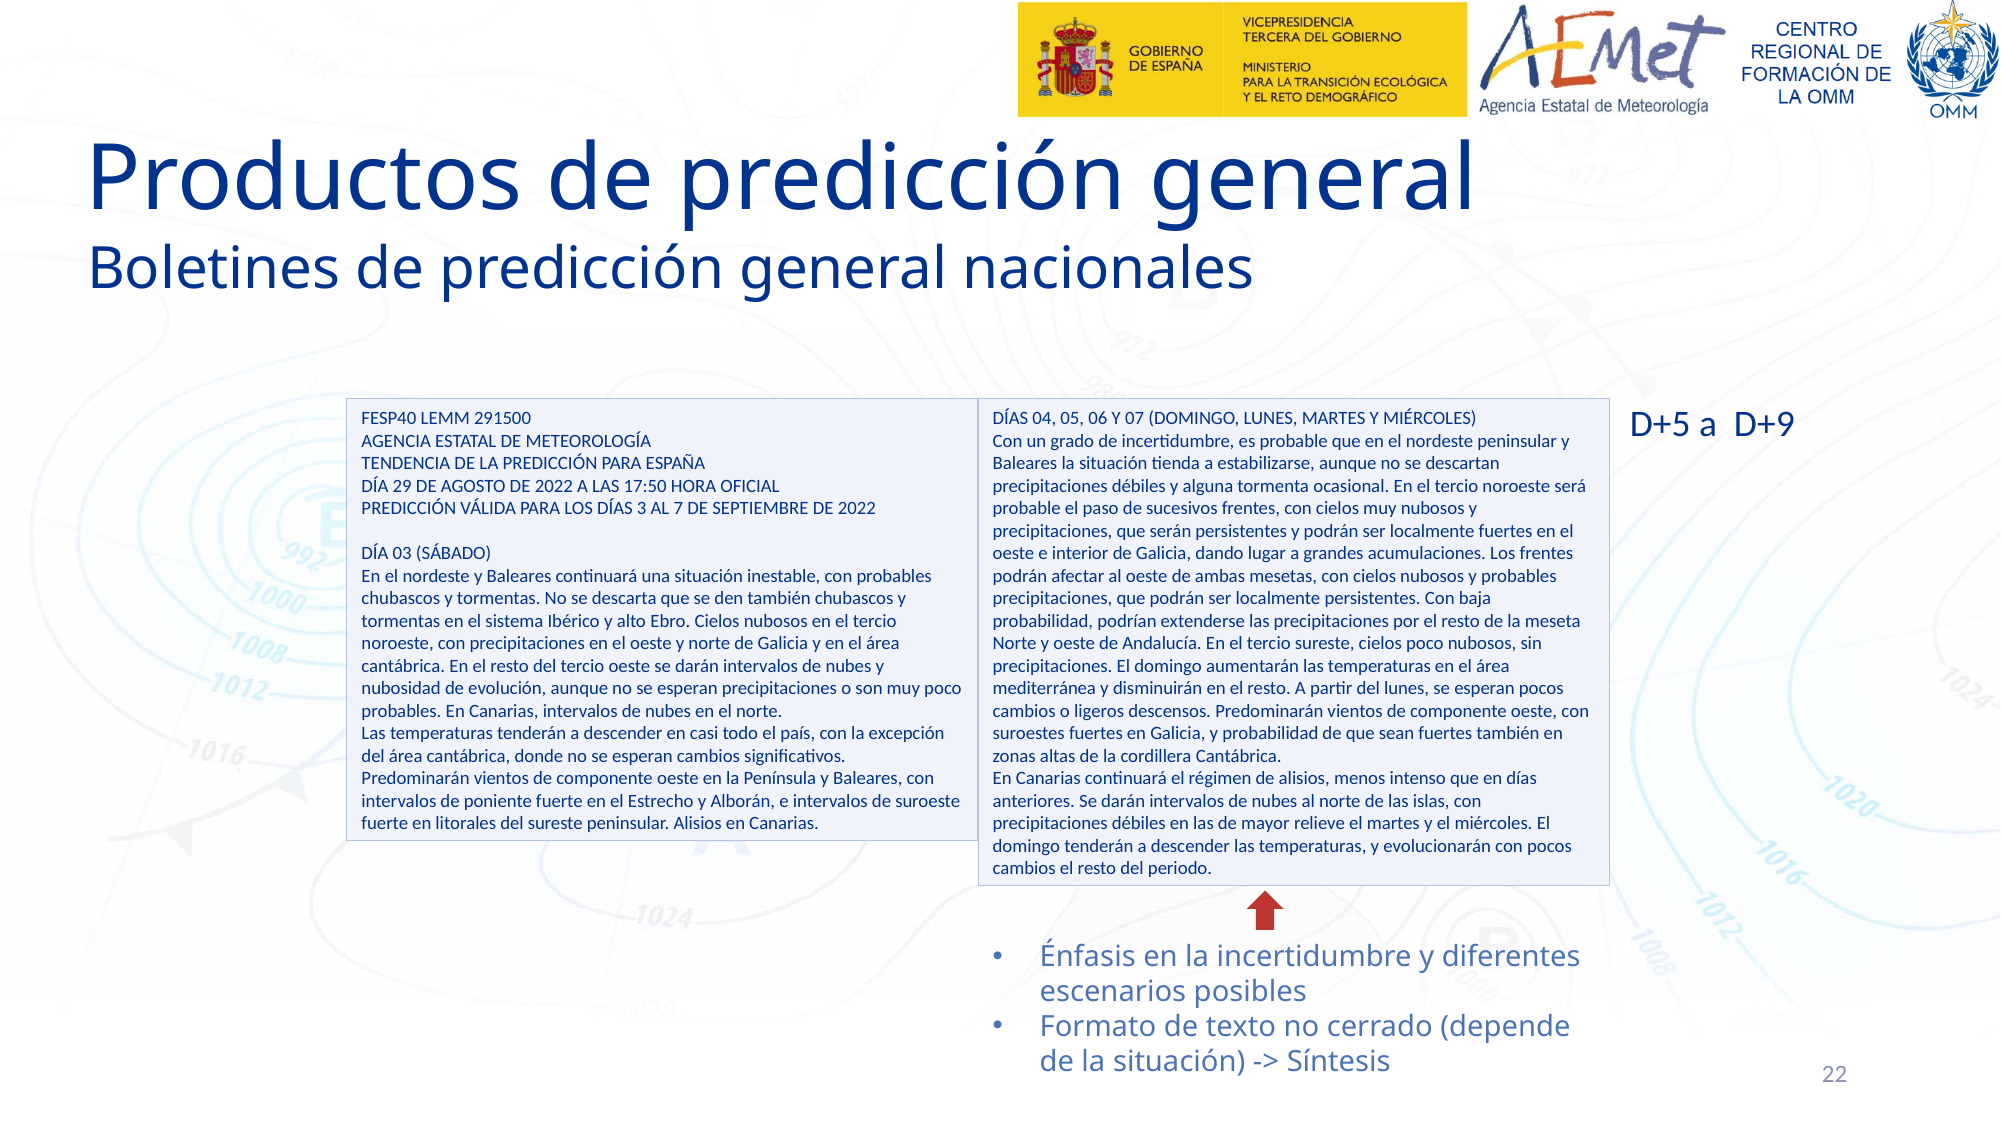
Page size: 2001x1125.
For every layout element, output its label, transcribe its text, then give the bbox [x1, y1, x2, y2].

title Productos de predicción general [70, 114, 1796, 246]
text_box Énfasis en la incertidumbre y diferentes escenarios posibles Formato de texto no cerrado (depende de la situación) -> Síntesis [978, 929, 1610, 1085]
slide_number 22 [1412, 1042, 1863, 1103]
text_box FESP40 LEMM 291500 AGENCIA ESTATAL DE METEOROLOGÍA TENDENCIA DE LA PREDICCIÓN PARA ESPAÑA DÍA 29 DE AGOSTO DE 2022 A LAS 17:50 HORA OFICIAL PREDICCIÓN VÁLIDA PARA LOS DÍAS 3 AL 7 DE SEPTIEMBRE DE 2022 DÍA 03 (SÁBADO) En el nordeste y Baleares continuará una situación inestable, con probables chubascos y tormentas. No se descarta que se den también chubascos y tormentas en el sistema Ibérico y alto Ebro. Cielos nubosos en el tercio noroeste, con precipitaciones en el oeste y norte de Galicia y en el área cantábrica. En el resto del tercio oeste se darán intervalos de nubes y nubosidad de evolución, aunque no se esperan precipitaciones o son muy poco probables. En Canarias, intervalos de nubes en el norte. Las temperaturas tenderán a descender en casi todo el país, con la excepción del área cantábrica, donde no se esperan cambios significativos. Predominarán vientos de componente oeste en la Península y Baleares, con intervalos de poniente fuerte en el Estrecho y Alborán, e intervalos de suroeste fuerte en litorales del sureste peninsular. Alisios en Canarias. [346, 398, 978, 841]
text_box DÍAS 04, 05, 06 Y 07 (DOMINGO, LUNES, MARTES Y MIÉRCOLES) Con un grado de incertidumbre, es probable que en el nordeste peninsular y Baleares la situación tienda a estabilizarse, aunque no se descartan precipitaciones débiles y alguna tormenta ocasional. En el tercio noroeste será probable el paso de sucesivos frentes, con cielos muy nubosos y precipitaciones, que serán persistentes y podrán ser localmente fuertes en el oeste e interior de Galicia, dando lugar a grandes acumulaciones. Los frentes podrán afectar al oeste de ambas mesetas, con cielos nubosos y probables precipitaciones, que podrán ser localmente persistentes. Con baja probabilidad, podrían extenderse las precipitaciones por el resto de la meseta Norte y oeste de Andalucía. En el tercio sureste, cielos poco nubosos, sin precipitaciones. El domingo aumentarán las temperaturas en el área mediterránea y disminuirán en el resto. A partir del lunes, se esperan pocos cambios o ligeros descensos. Predominarán vientos de componente oeste, con suroestes fuertes en Galicia, y probabilidad de que sean fuertes también en zonas altas de la cordillera Cantábrica. En Canarias continuará el régimen de alisios, menos intenso que en días anteriores. Se darán intervalos de nubes al norte de las islas, con precipitaciones débiles en las de mayor relieve el martes y el miércoles. El domingo tenderán a descender las temperaturas, y evolucionarán con pocos cambios el resto del periodo. [978, 398, 1610, 886]
text_box [1244, 889, 1286, 931]
text_box D+5 a D+9 [1609, 392, 1816, 452]
text_box Boletines de predicción general nacionales [72, 226, 1798, 314]
picture [0, 0, 2001, 1125]
